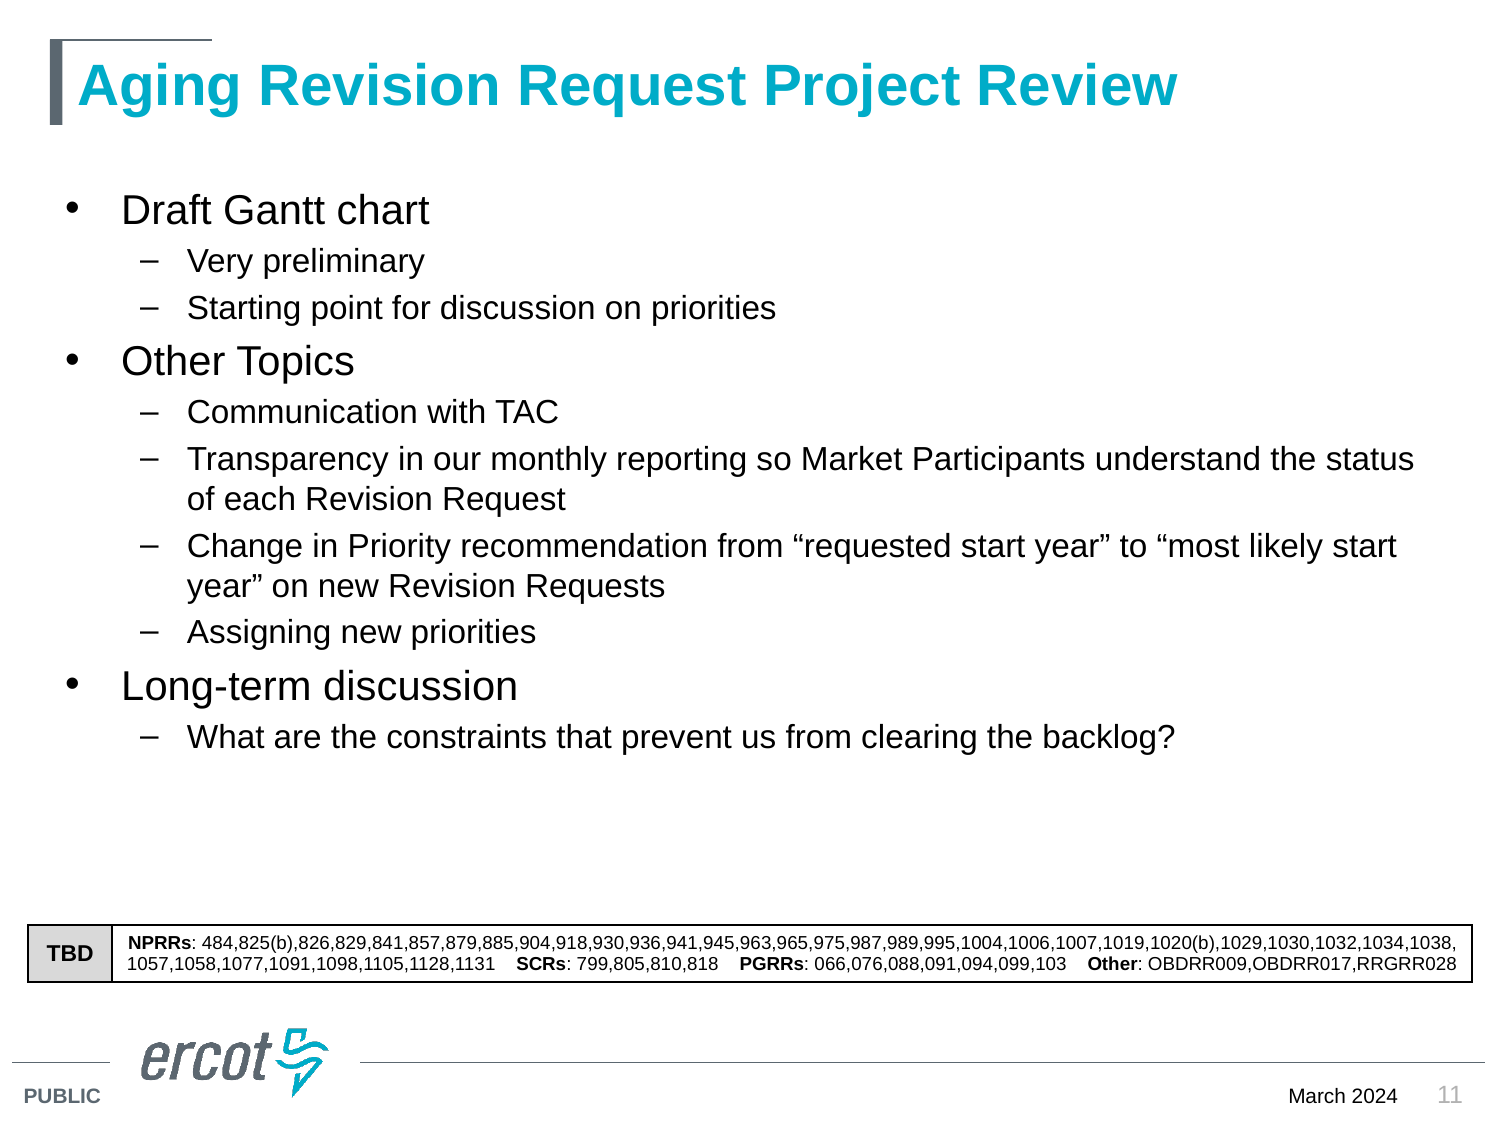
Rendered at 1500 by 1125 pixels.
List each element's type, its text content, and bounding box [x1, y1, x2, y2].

title Aging Revision Request Project Review [62, 39, 1263, 125]
list Draft Gantt chart Very preliminary Starting point for discussion on priorities Other Topics Communication with TAC Transparency in our monthly reporting so Market Participants understand the status of each Revision Request Change in Priority recommendation from “requested start year” to “most likely start year” on new Revision Requests Assigning new priorities Long-term discussion What are the constraints that prevent us from clearing the backlog? [50, 174, 1450, 825]
table_header NPRRs: 484,825(b),826,829,841,857,879,885,904,918,930,936,941,945,963,965,975,987,989,995,1004,1006,1007,1019,1020(b),1029,1030,1032,1034,1038, 1057,1058,1077,1091,1098,1105,1128,1131 SCRs: 799,805,810,818 PGRRs: 066,076,088,091,094,099,103 Other: OBDRR009,OBDRR017,RRGRR028 [113, 926, 1471, 981]
table_header TBD [29, 926, 111, 981]
slide_number 11 [1412, 1076, 1488, 1112]
picture [137, 1024, 332, 1100]
